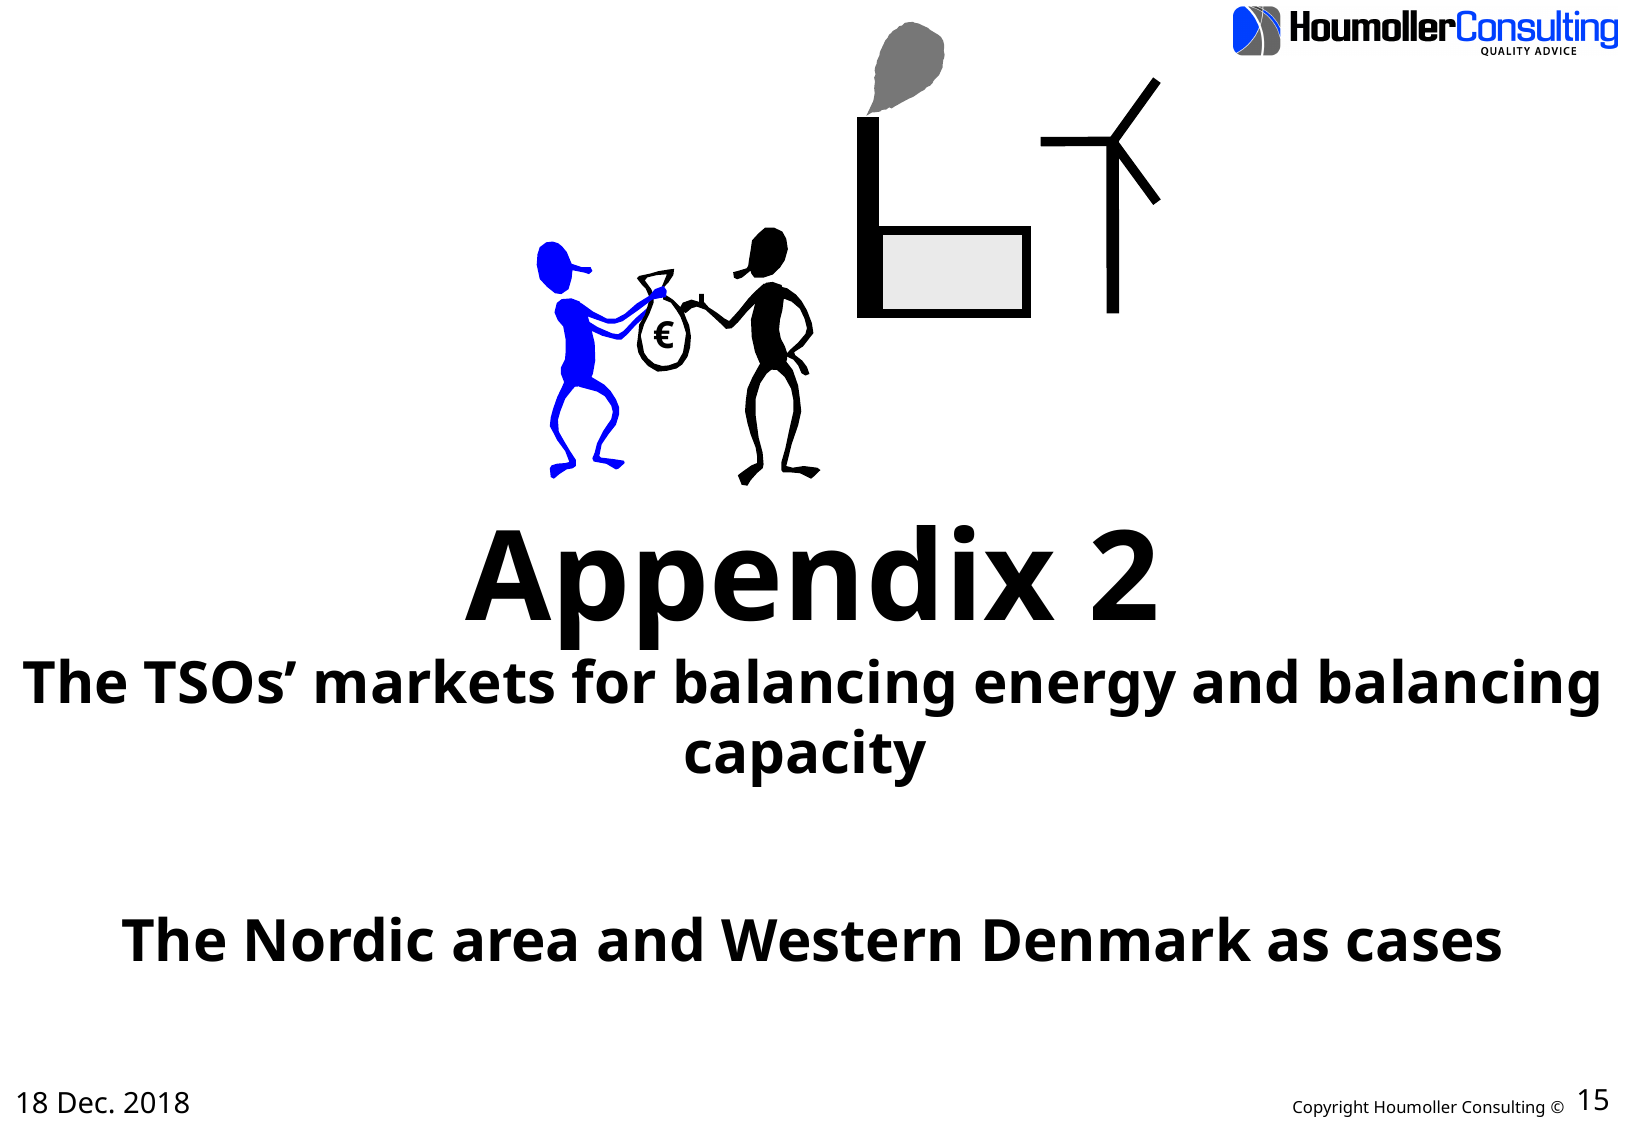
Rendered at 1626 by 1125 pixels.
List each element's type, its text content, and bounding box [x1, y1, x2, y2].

text_box The Nordic area and Western Denmark as cases [106, 895, 1519, 980]
text_box Appendix 2 The TSOs’ markets for balancing energy and balancing capacity [1, 487, 1624, 793]
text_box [861, 22, 1172, 314]
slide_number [0, 1063, 339, 1125]
picture [1233, 6, 1618, 56]
slide_number 15 [1286, 1063, 1625, 1125]
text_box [536, 227, 821, 486]
